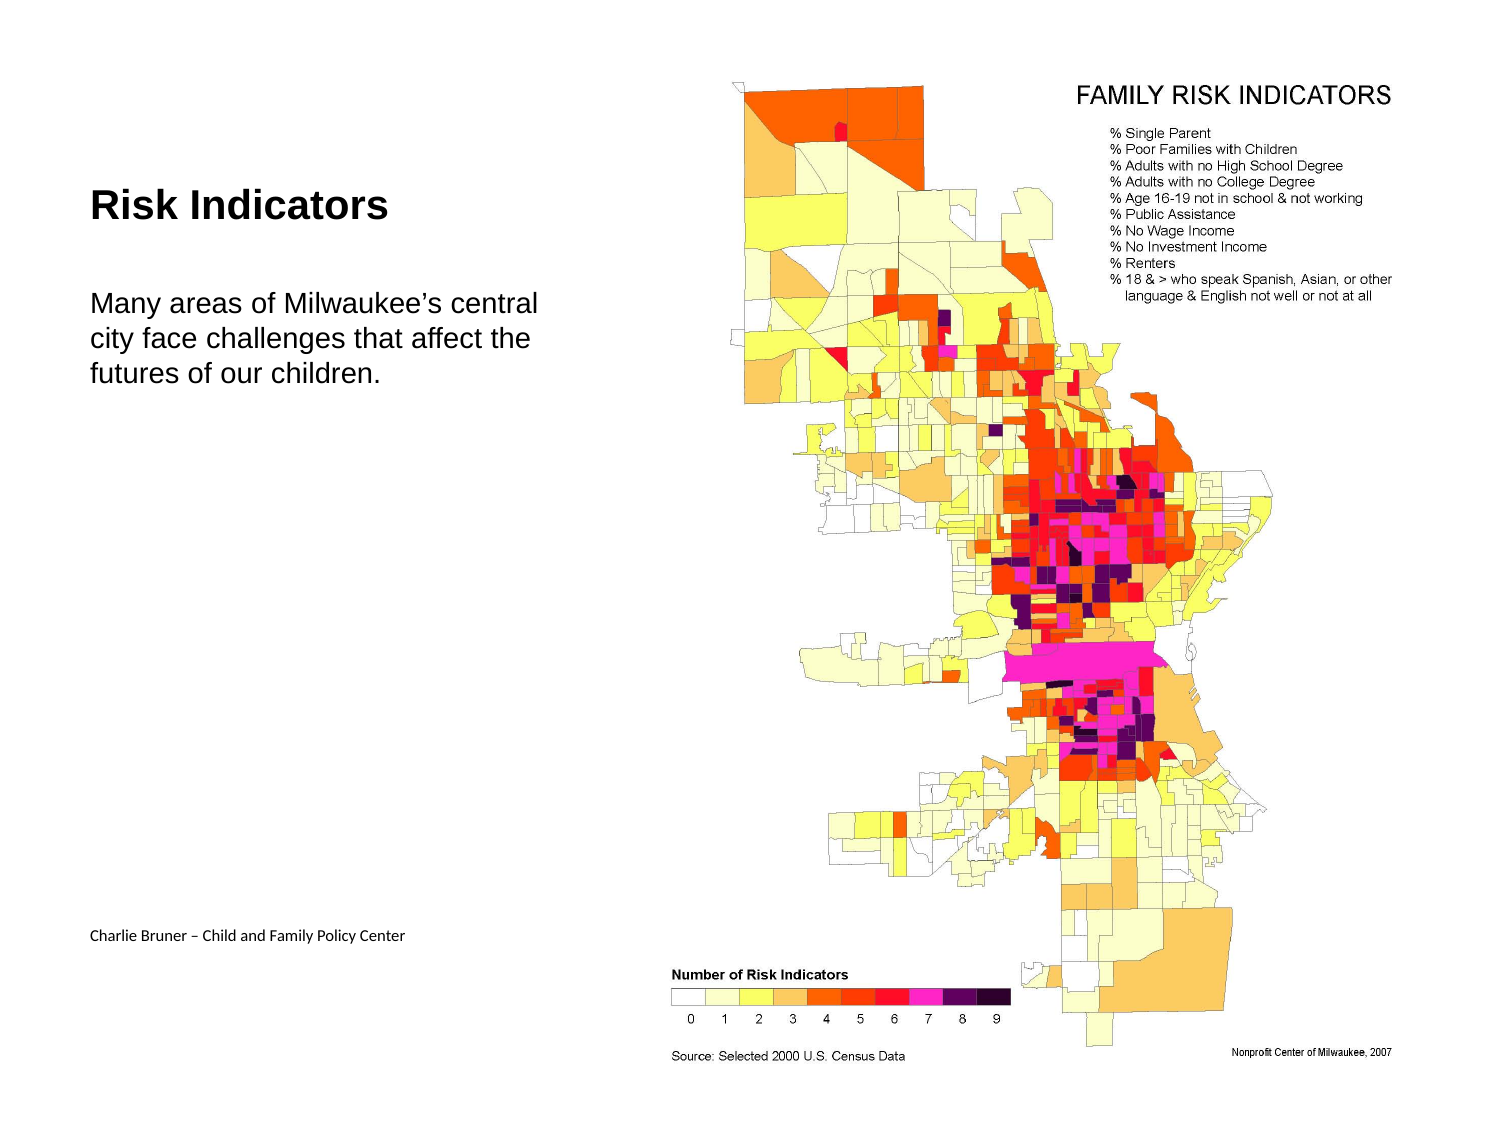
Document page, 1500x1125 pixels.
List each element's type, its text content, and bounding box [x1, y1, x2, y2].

title Risk Indicators [75, 44, 569, 235]
picture [599, 0, 1463, 1116]
list Many areas of Milwaukee’s central city face challenges that affect the futures of our children. Charlie Bruner – Child and Family Policy Center [75, 235, 569, 1005]
